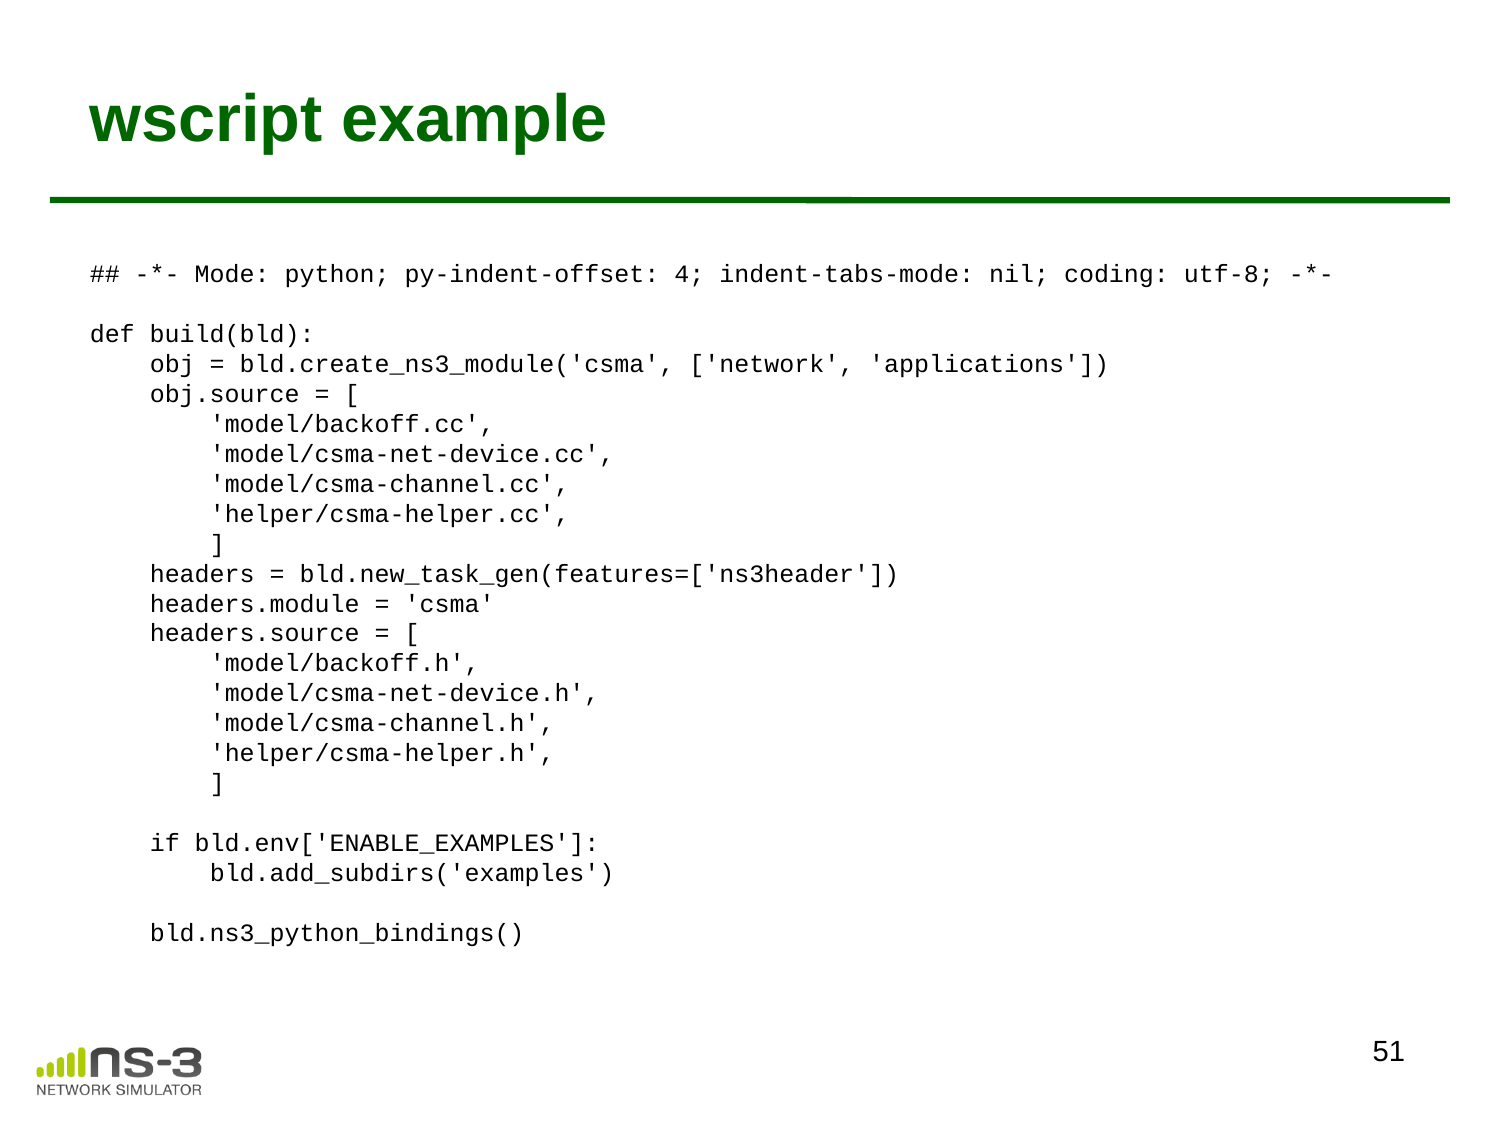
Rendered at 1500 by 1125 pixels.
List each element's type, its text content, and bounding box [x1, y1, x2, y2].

picture [24, 1017, 213, 1125]
list ## -*- Mode: python; py-indent-offset: 4; indent-tabs-mode: nil; coding: utf-8; -*- def build(bld): obj = bld.create_ns3_module('csma', ['network', 'applications']) obj.source = [ 'model/backoff.cc', 'model/csma-net-device.cc', 'model/csma-channel.cc', 'helper/csma-helper.cc', ] headers = bld.new_task_gen(features=['ns3header']) headers.module = 'csma' headers.source = [ 'model/backoff.h', 'model/csma-net-device.h', 'model/csma-channel.h', 'helper/csma-helper.h', ] if bld.env['ENABLE_EXAMPLES']: bld.add_subdirs('examples') bld.ns3_python_bindings() [74, 249, 1421, 1050]
slide_number 51 [1074, 1024, 1421, 1101]
title wscript example [74, 44, 1421, 186]
